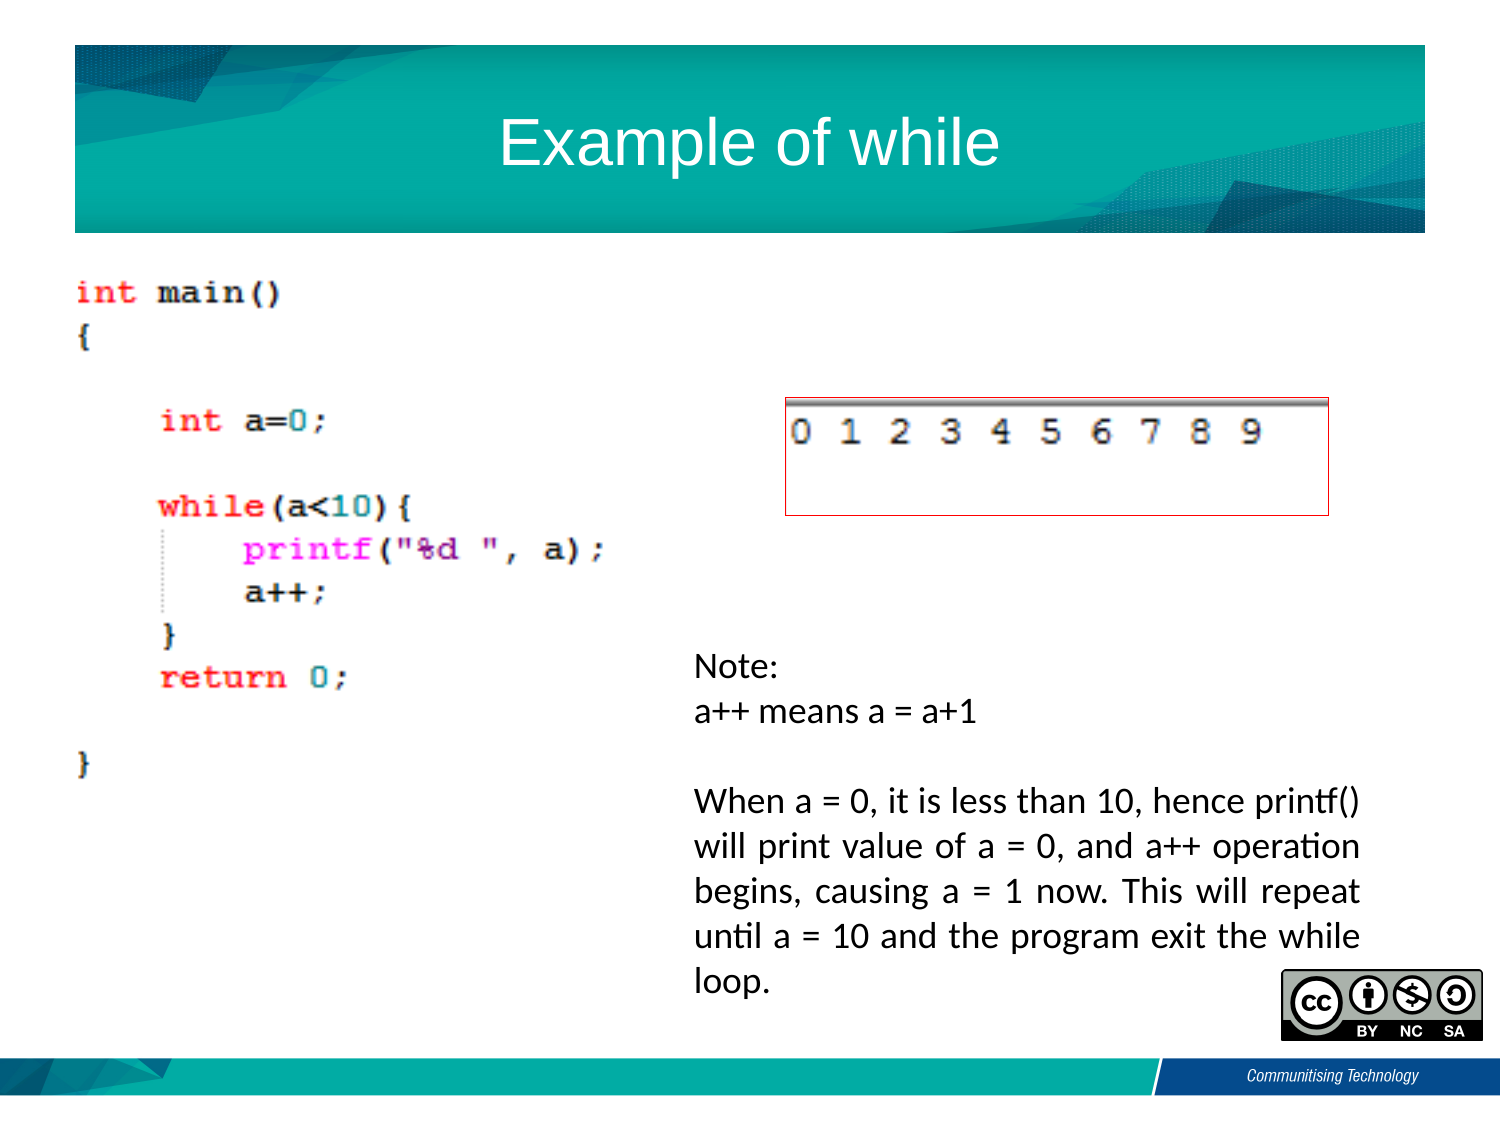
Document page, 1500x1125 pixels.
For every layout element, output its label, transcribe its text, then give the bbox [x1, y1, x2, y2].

title Example of while [75, 45, 1425, 233]
text_box Note: a++ means a = a+1 When a = 0, it is less than 10, hence printf() will print value of a = 0, and a++ operation begins, causing a = 1 now. This will repeat until a = 10 and the program exit the while loop. [679, 633, 1376, 1009]
picture [0, 0, 1500, 1125]
